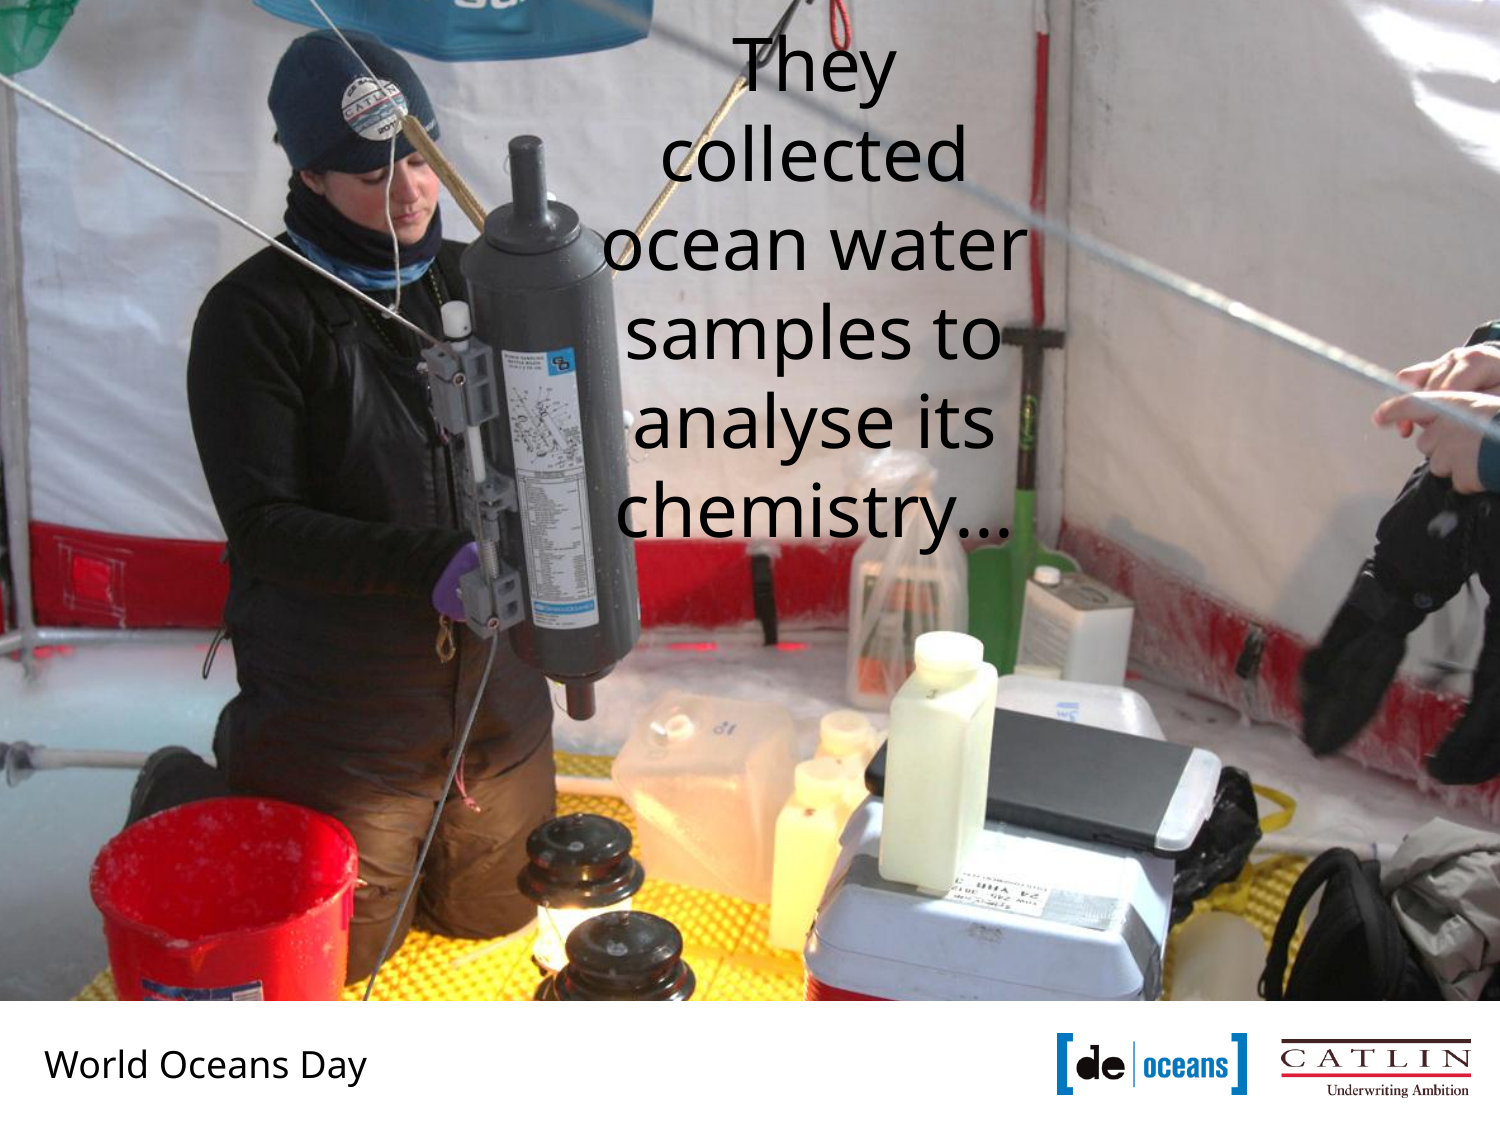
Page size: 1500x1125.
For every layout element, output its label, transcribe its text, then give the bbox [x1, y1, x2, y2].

picture [0, 0, 1500, 1001]
text_box World Oceans Day [1249, 1033, 1469, 1093]
picture [1056, 1033, 1247, 1095]
picture [1281, 1039, 1471, 1098]
text_box World Oceans Day [29, 1033, 1054, 1093]
